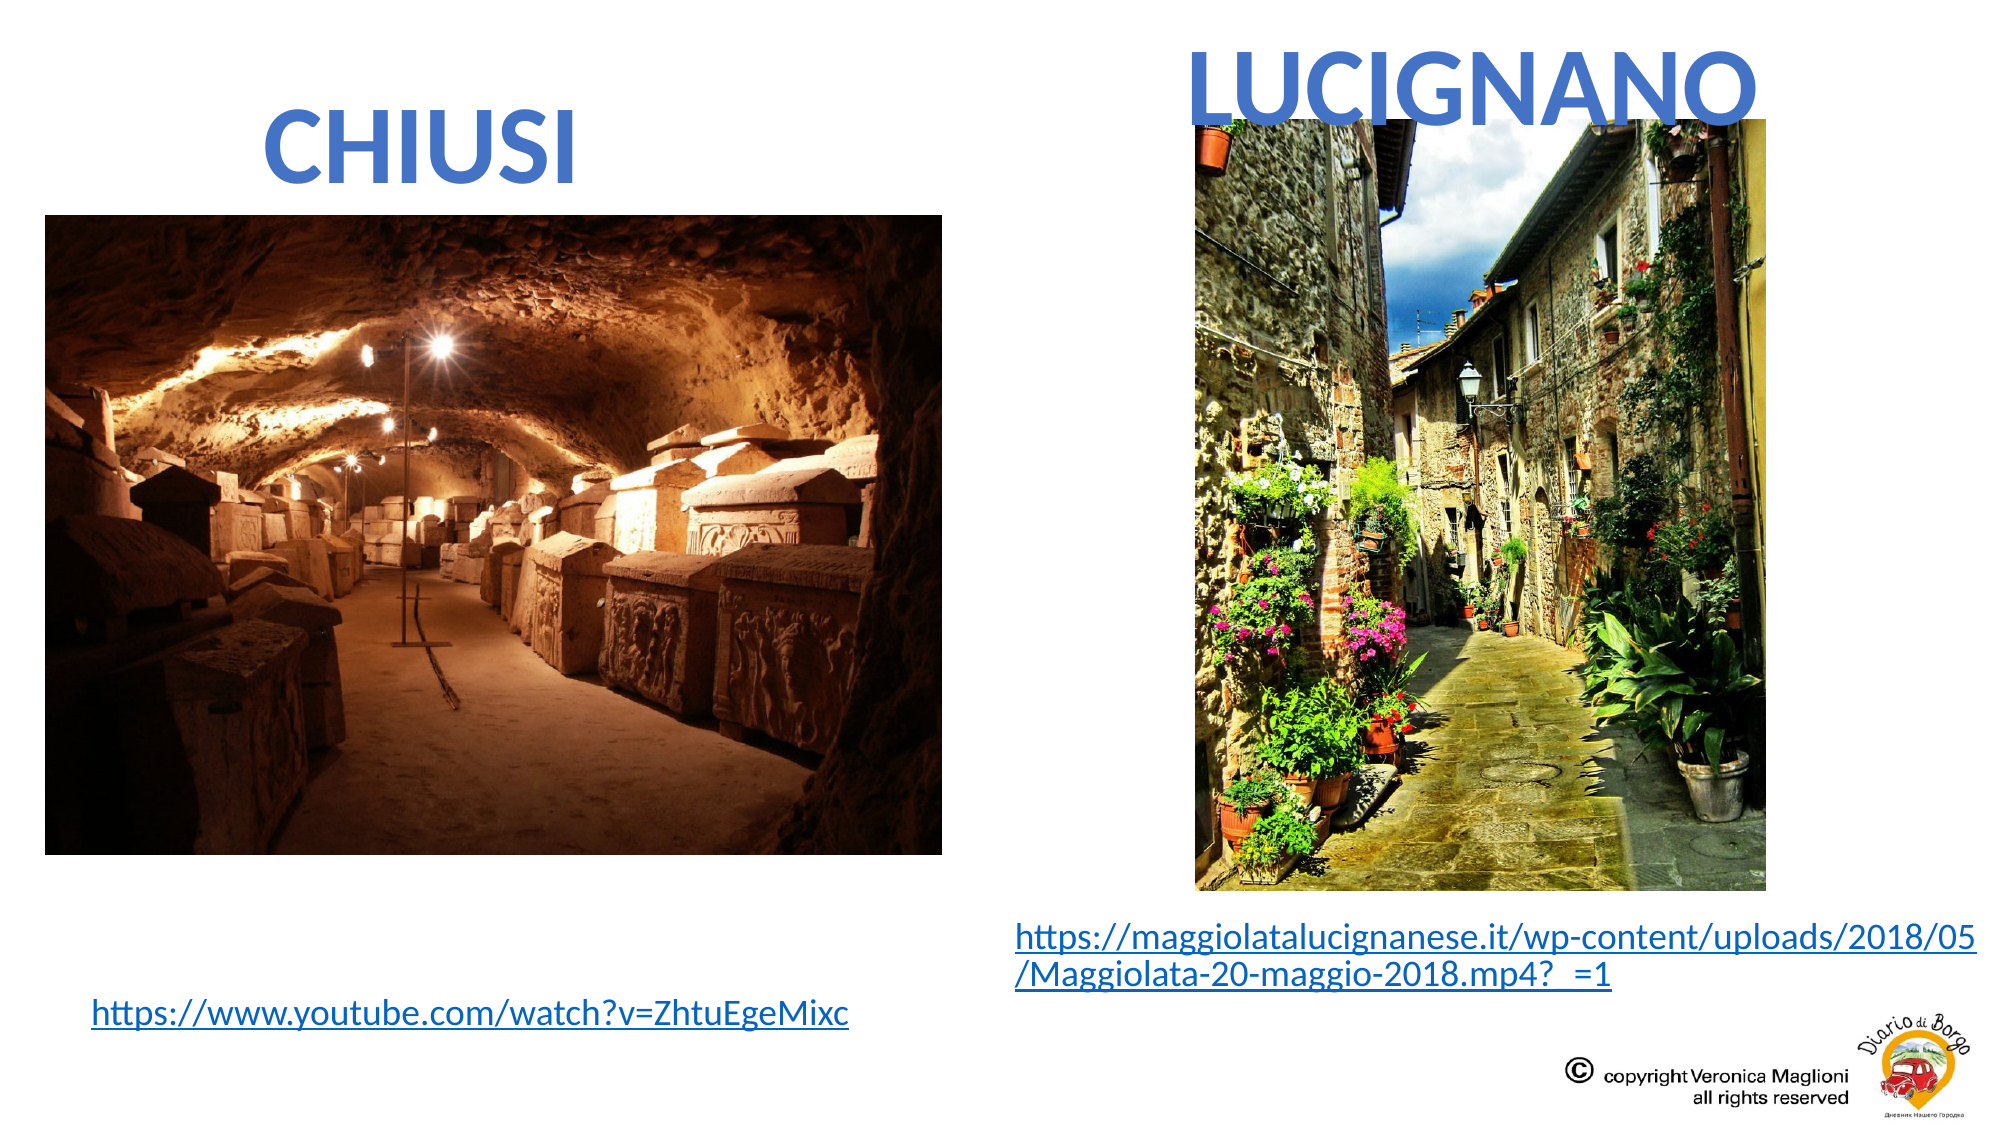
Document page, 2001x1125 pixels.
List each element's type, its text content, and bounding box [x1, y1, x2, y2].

picture [45, 215, 942, 855]
picture [1530, 1004, 2000, 1125]
text_box https://maggiolatalucignanese.it/wp-content/uploads/2018/05/Maggiolata-20-maggio-2018.mp4?_=1 [999, 904, 2000, 965]
text_box https://www.youtube.com/watch?v=ZhtuEgeMixc [76, 980, 865, 1041]
text_box CHIUSI [248, 63, 597, 214]
picture [1195, 119, 1766, 891]
text_box LUCIGNANO [1171, 4, 1774, 155]
